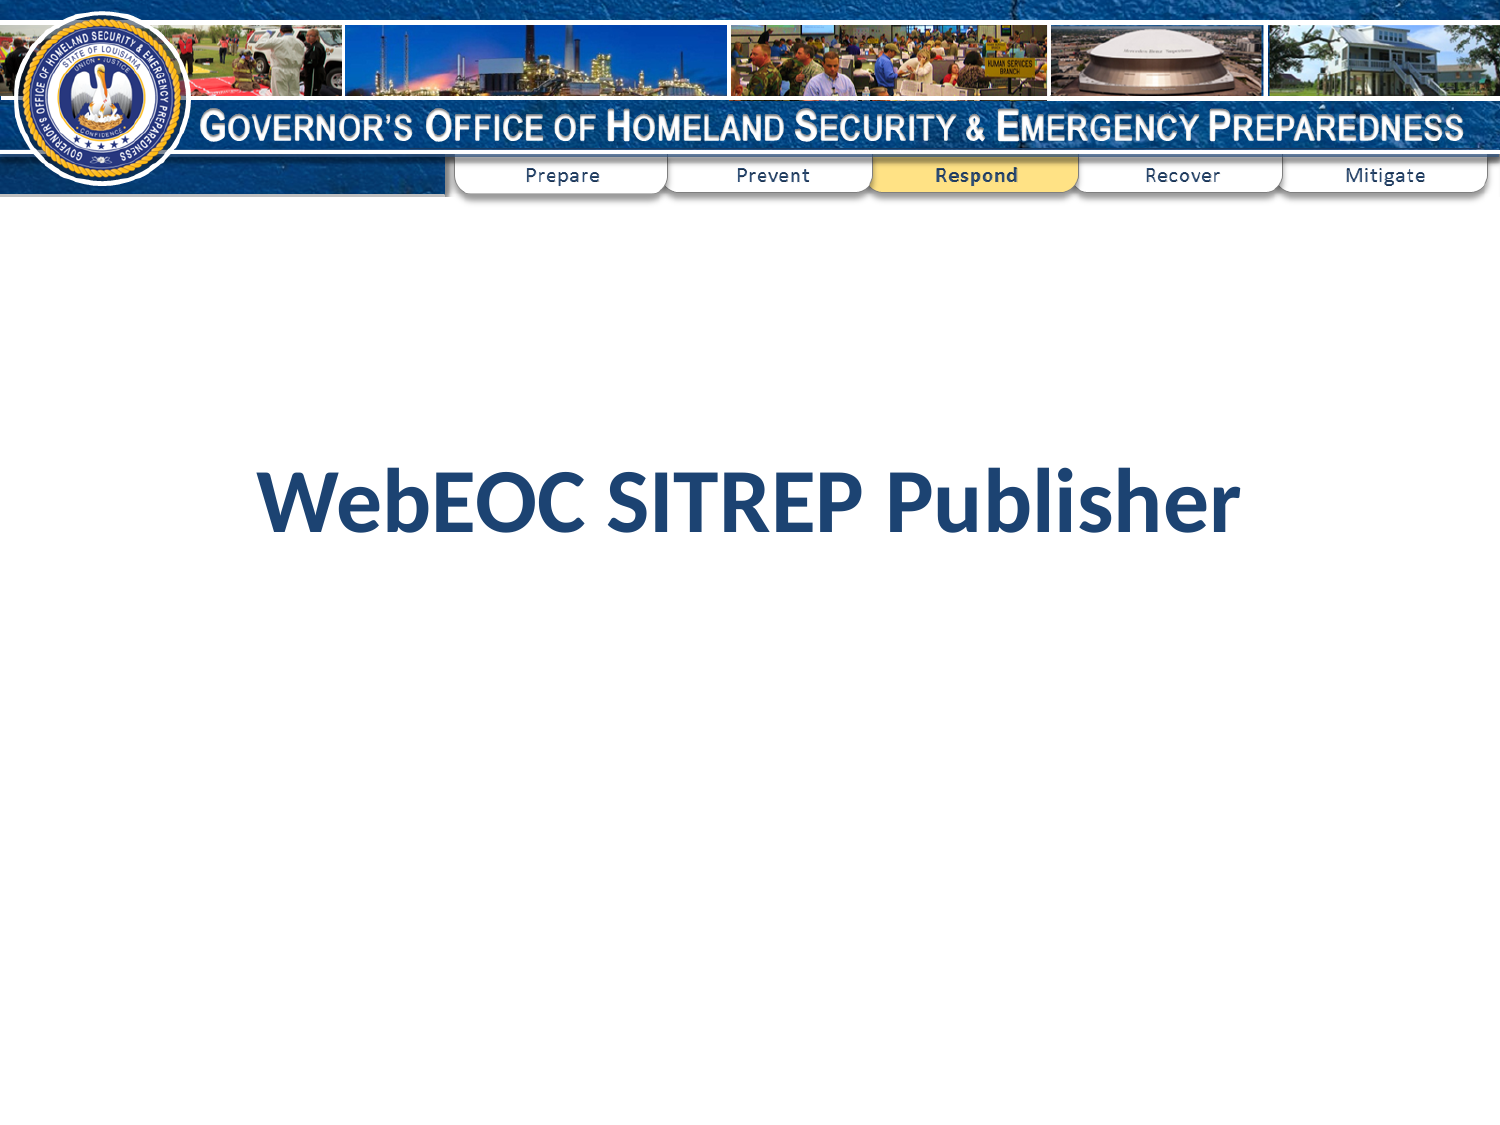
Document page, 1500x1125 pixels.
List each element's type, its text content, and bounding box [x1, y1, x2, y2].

title WebEOC SITREP Publisher [112, 375, 1388, 617]
picture [0, 0, 1500, 212]
